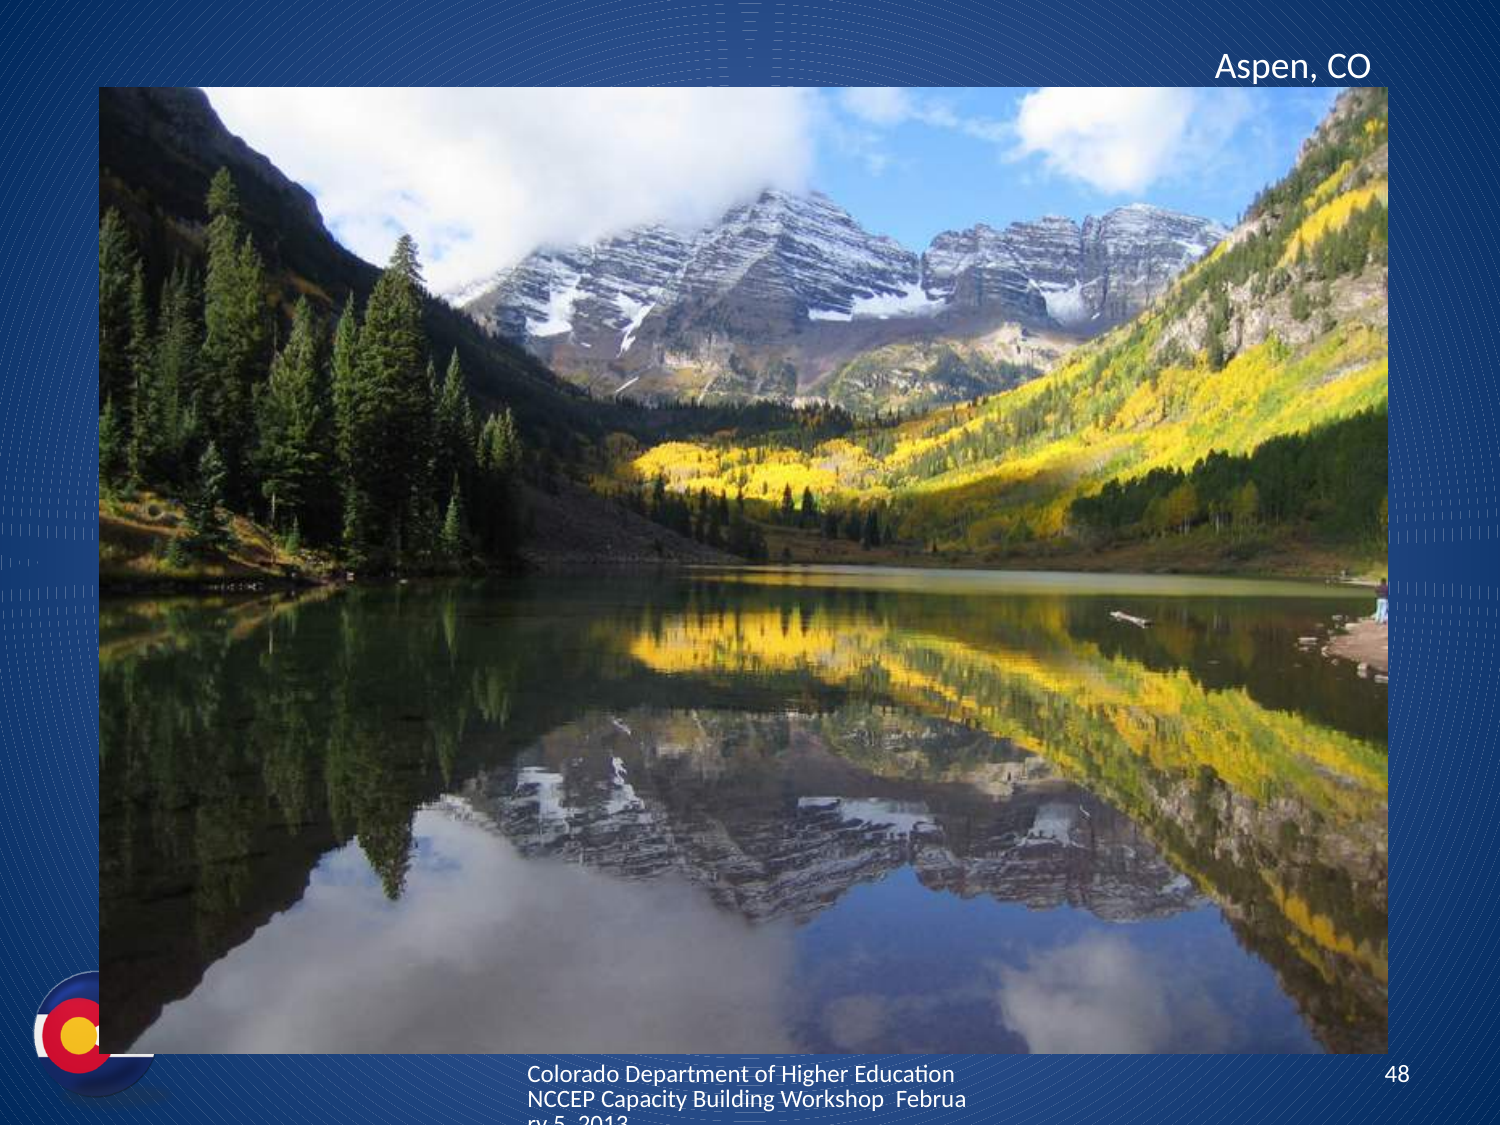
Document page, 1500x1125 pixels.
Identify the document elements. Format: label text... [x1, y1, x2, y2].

footer Colorado Department of Higher Education NCCEP Capacity Building Workshop February 5, 2013 [512, 1063, 988, 1103]
picture [0, 87, 1388, 1125]
text_box Aspen, CO [1199, 33, 1387, 86]
slide_number 48 [1074, 1042, 1425, 1103]
